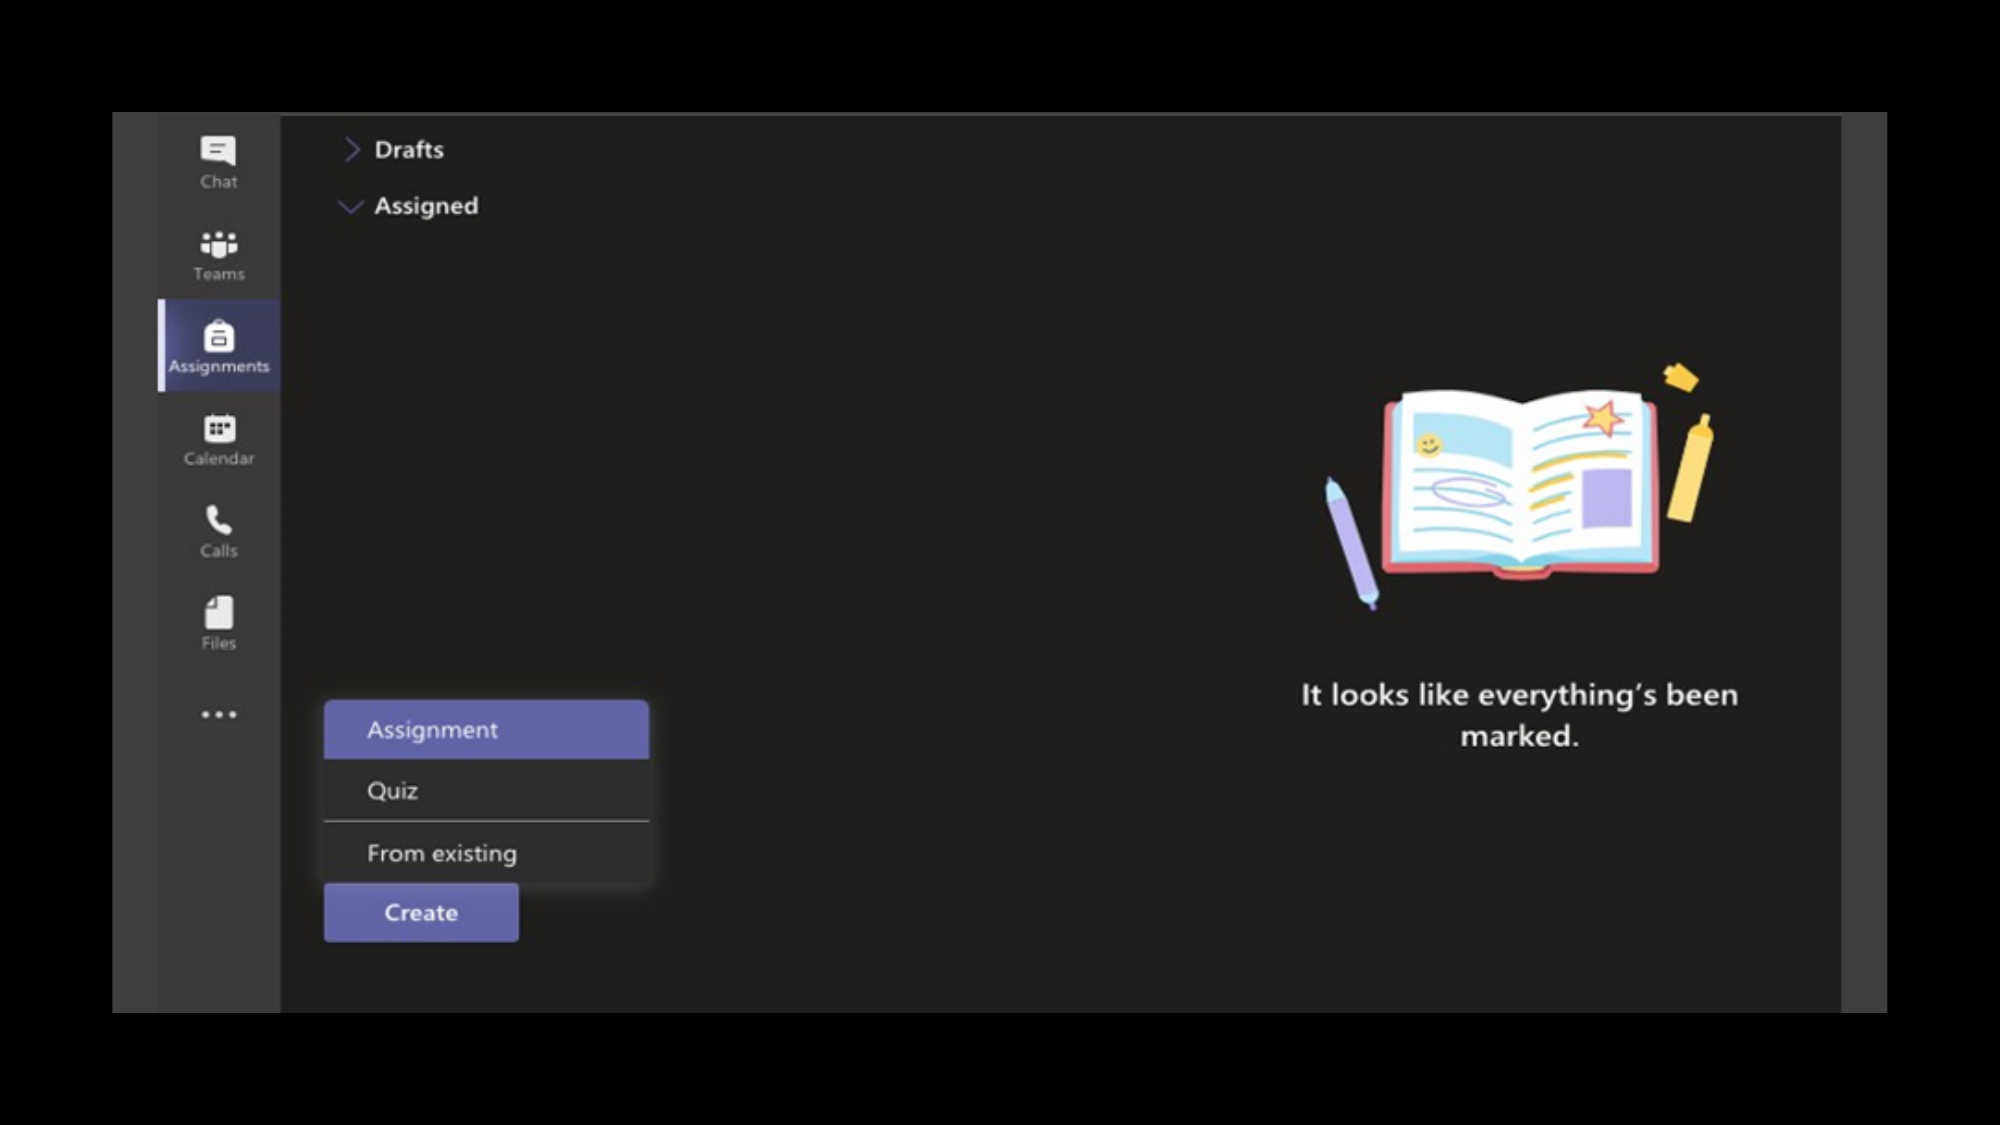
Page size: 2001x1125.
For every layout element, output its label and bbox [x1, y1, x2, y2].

list [112, 112, 1888, 1013]
text_box [0, 0, 2000, 1125]
